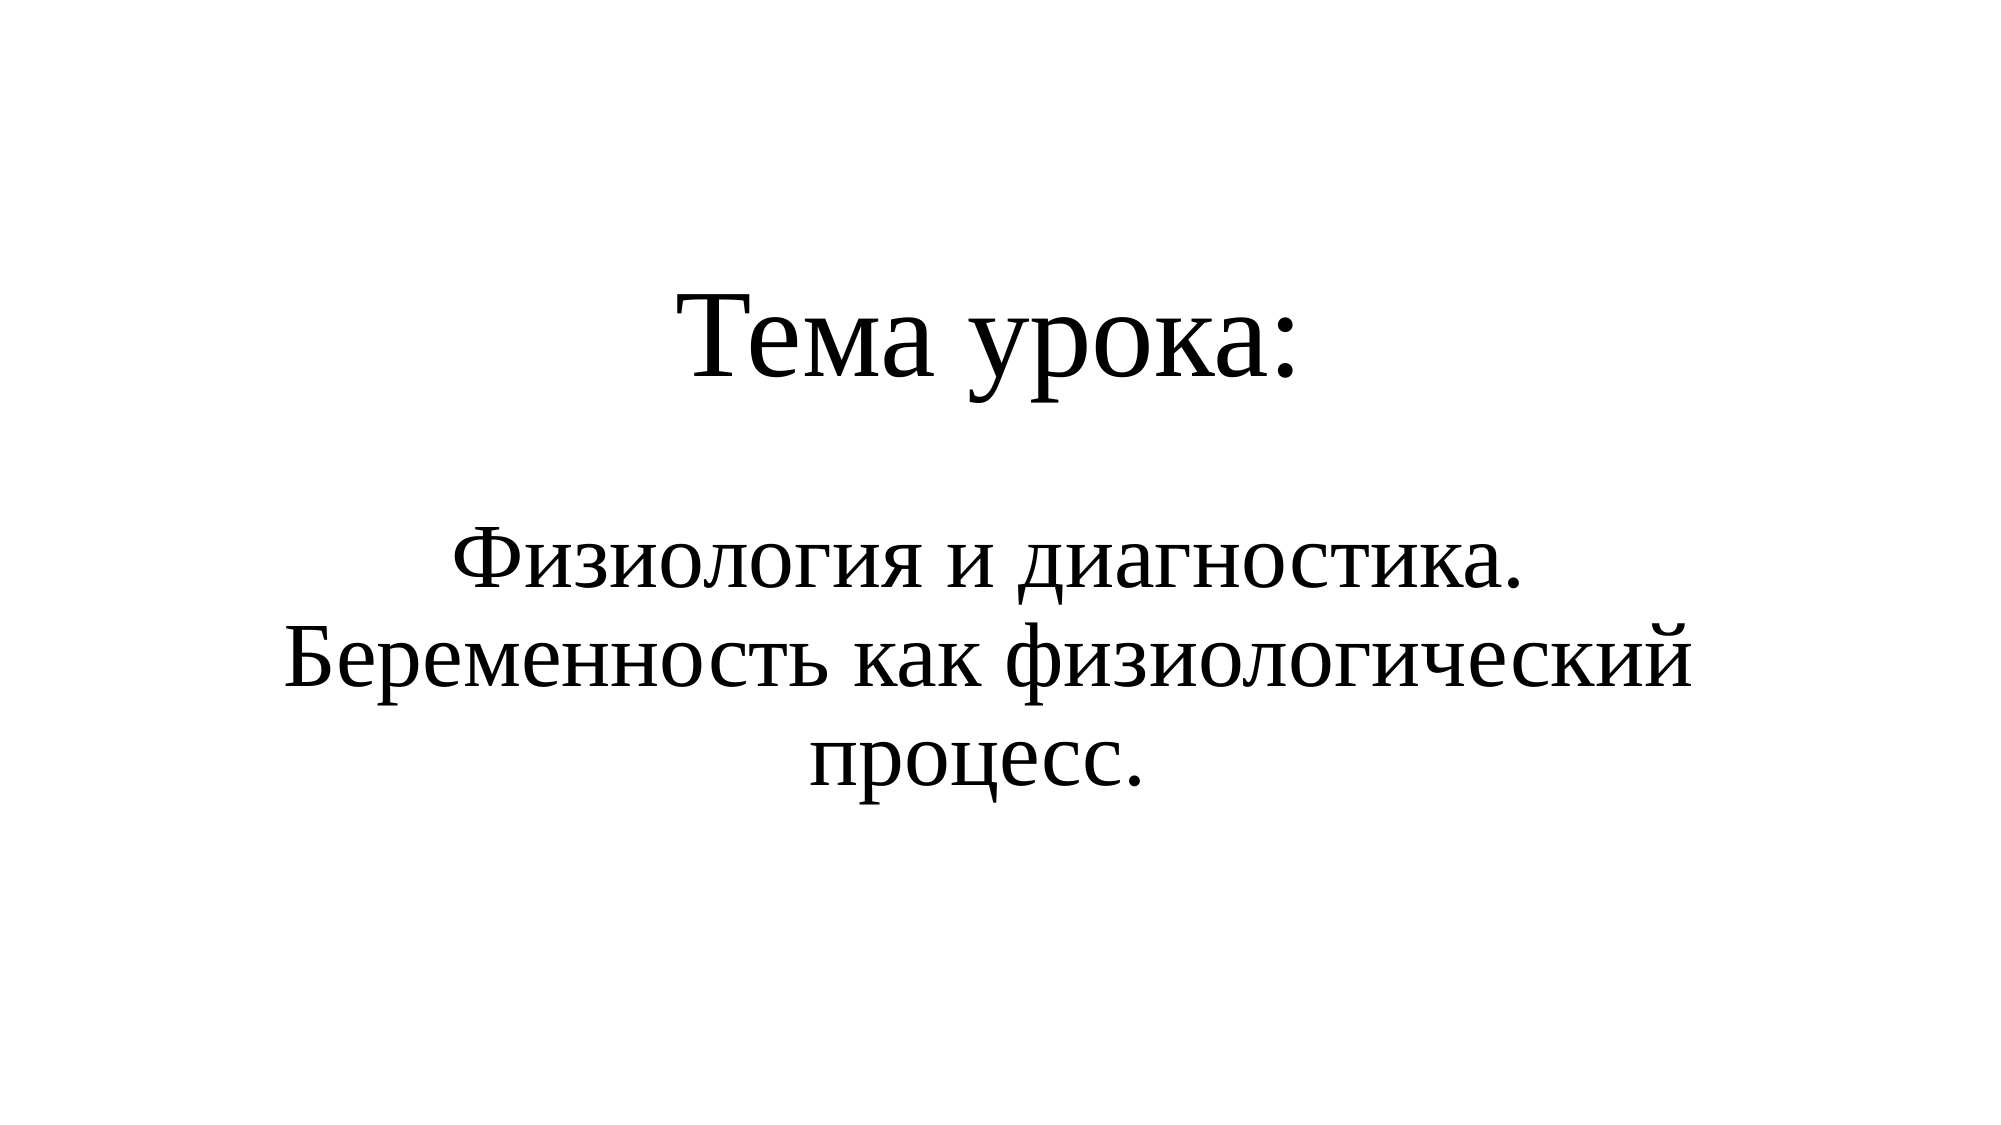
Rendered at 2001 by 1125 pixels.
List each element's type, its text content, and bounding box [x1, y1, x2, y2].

subtitle Физиология и диагностика. Беременность как физиологический процесс. [239, 500, 1740, 773]
title Тема урока: [239, 19, 1740, 411]
